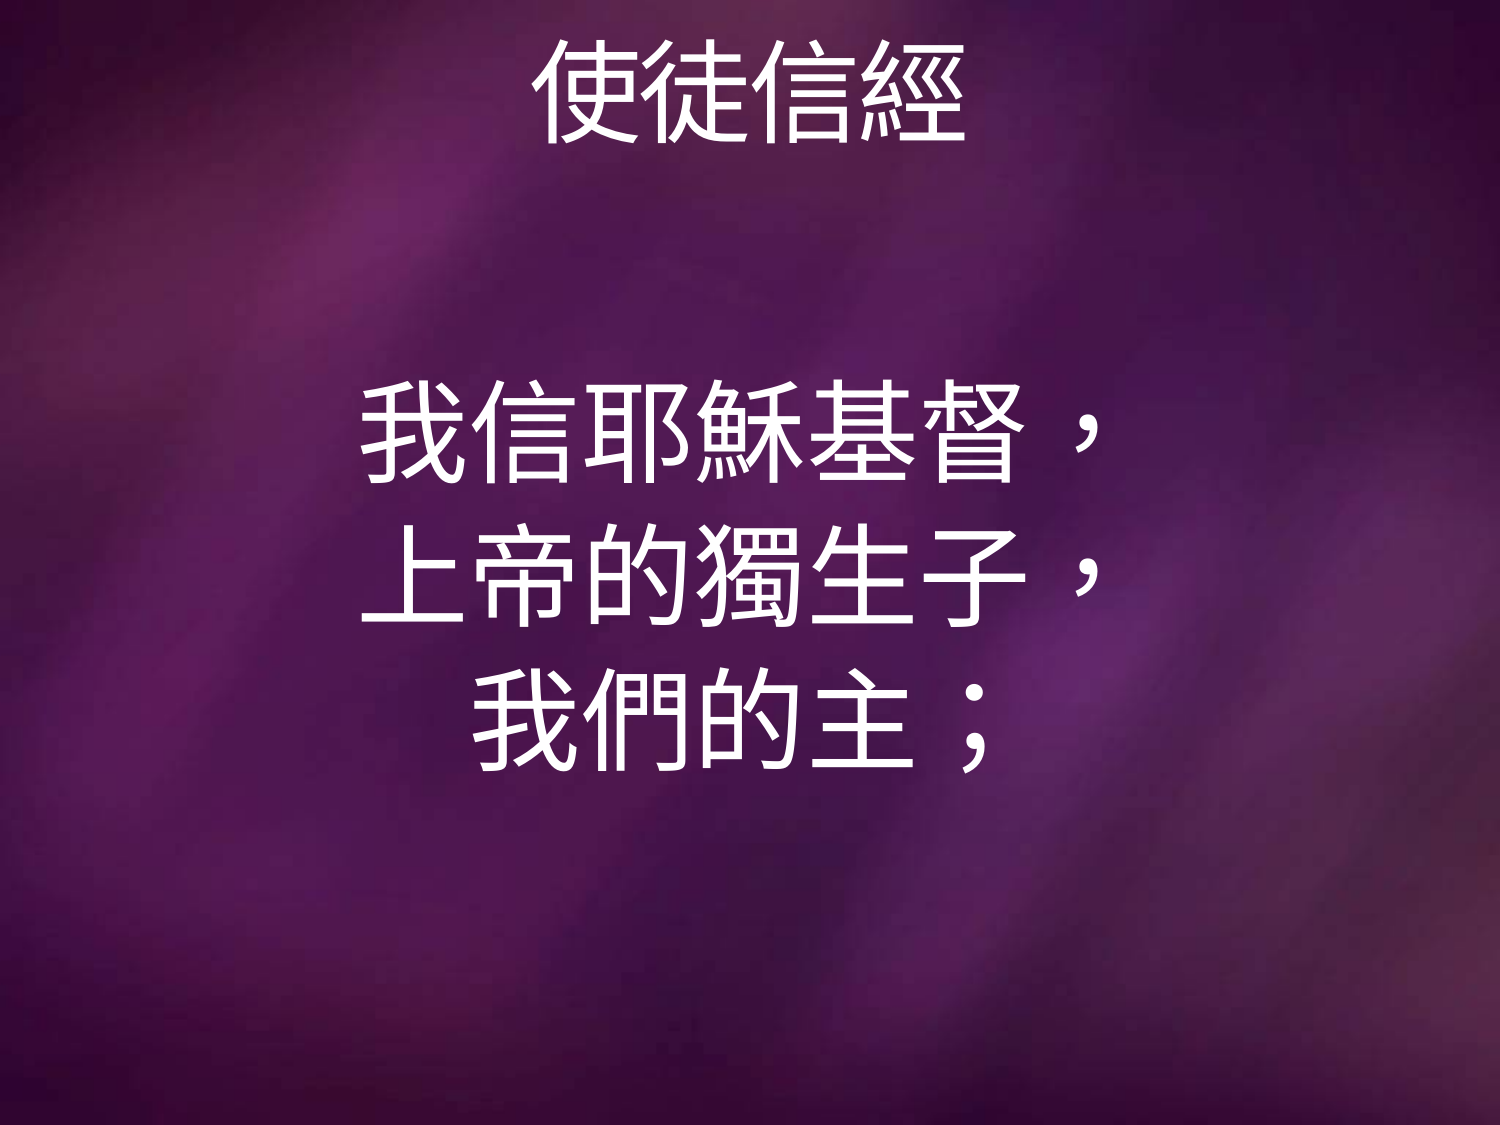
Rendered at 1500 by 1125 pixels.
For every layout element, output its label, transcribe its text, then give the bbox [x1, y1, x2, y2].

picture [0, 0, 1500, 1125]
title 使徒信經 [62, 37, 1438, 161]
list 我信耶穌基督， 上帝的獨生子， 我們的主； [62, 377, 1438, 800]
